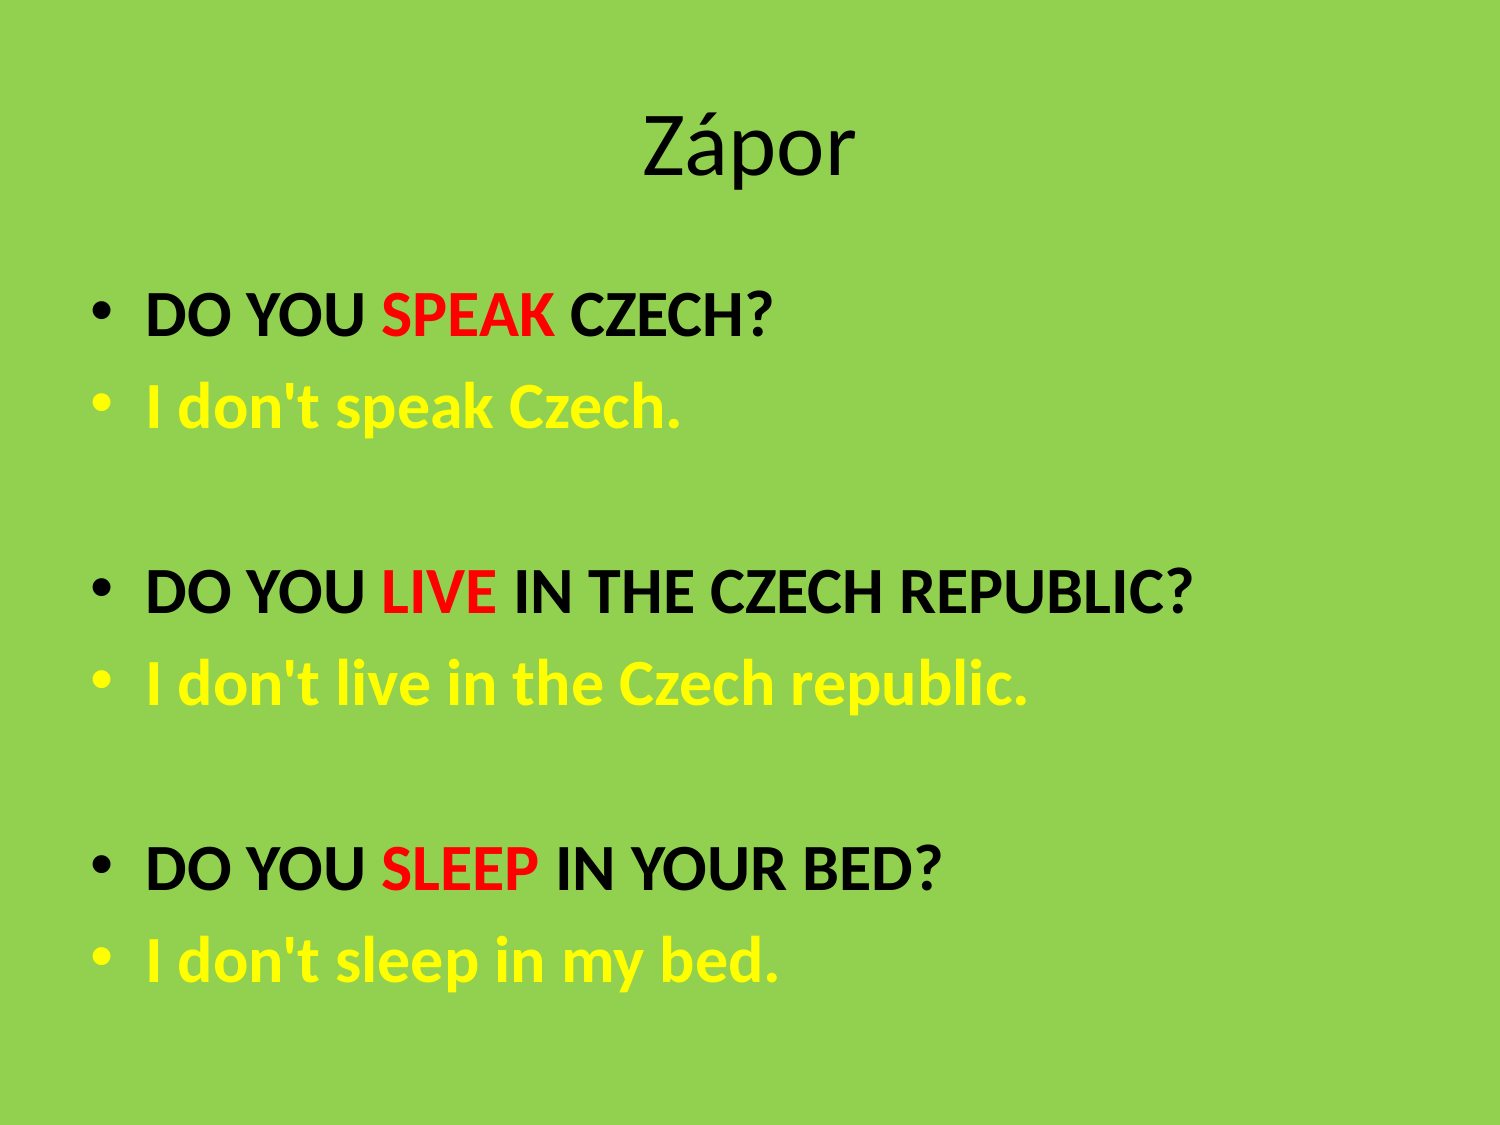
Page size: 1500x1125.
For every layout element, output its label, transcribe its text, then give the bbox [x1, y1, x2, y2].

title Zápor [75, 45, 1425, 233]
list DO YOU SPEAK CZECH? I don't speak Czech. DO YOU LIVE IN THE CZECH REPUBLIC? I don't live in the Czech republic. DO YOU SLEEP IN YOUR BED? I don't sleep in my bed. [75, 262, 1425, 1005]
